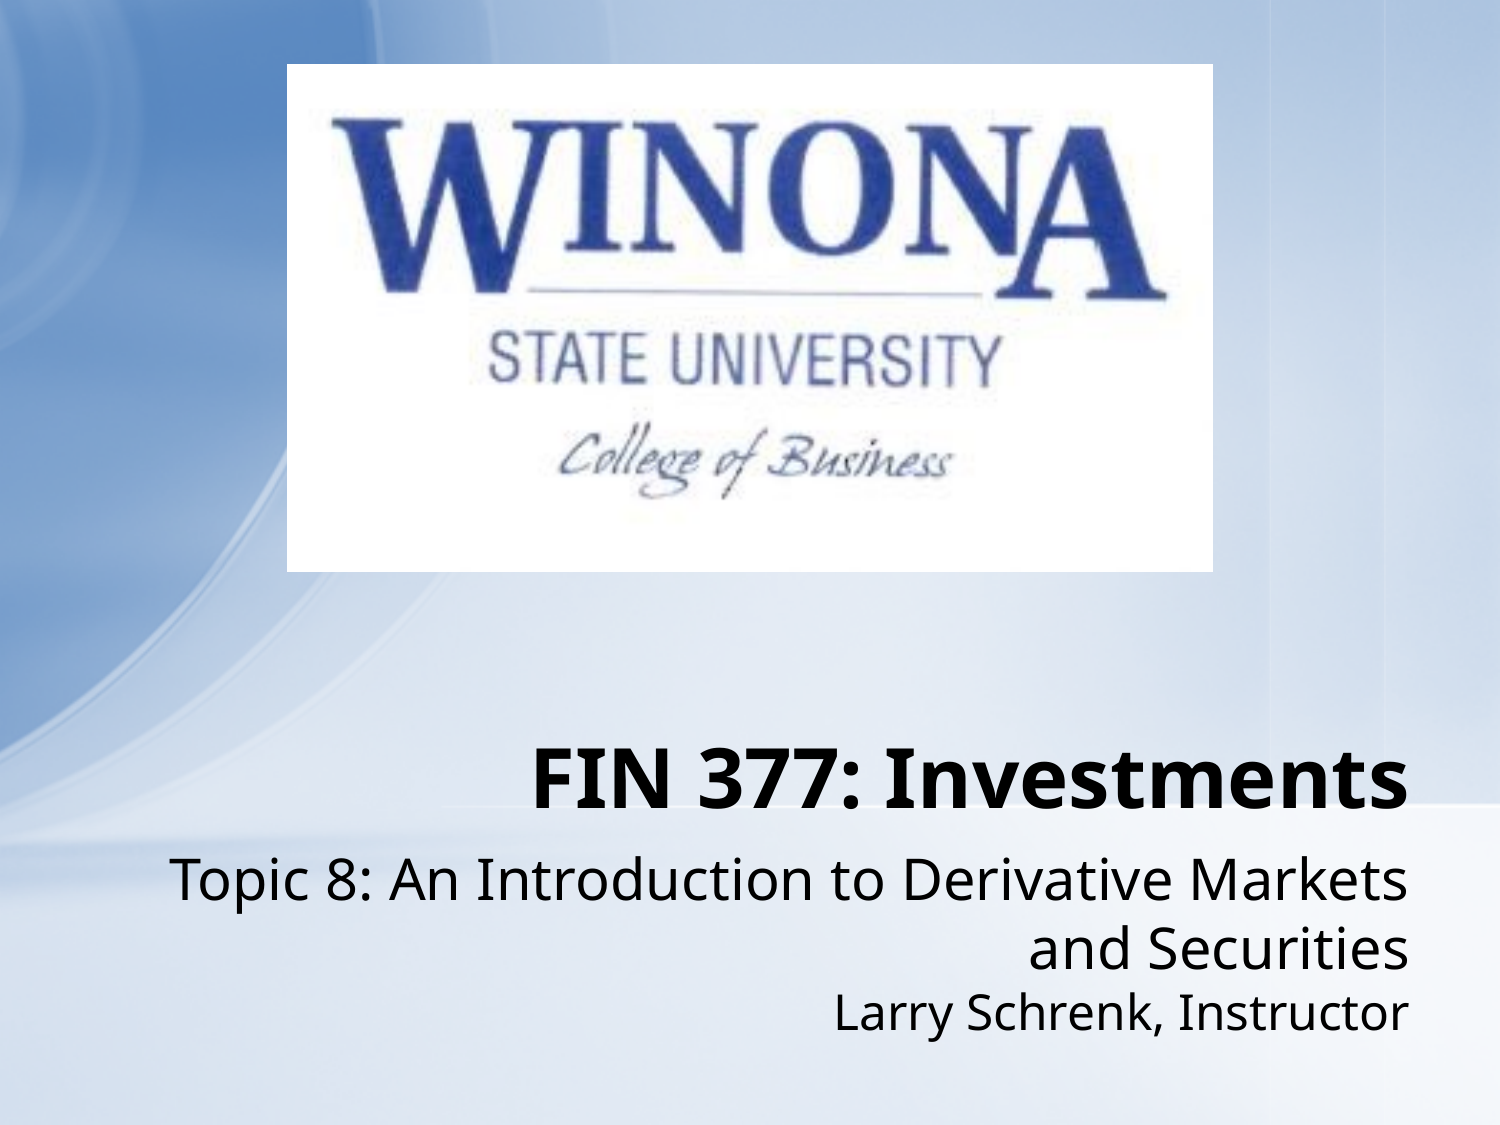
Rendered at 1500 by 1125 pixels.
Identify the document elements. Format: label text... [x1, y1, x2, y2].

picture [0, 0, 1500, 1125]
title FIN 377: Investments [181, 591, 1425, 833]
subtitle Topic 8: An Introduction to Derivative Markets and Securities Larry Schrenk, Instructor [87, 835, 1425, 1050]
